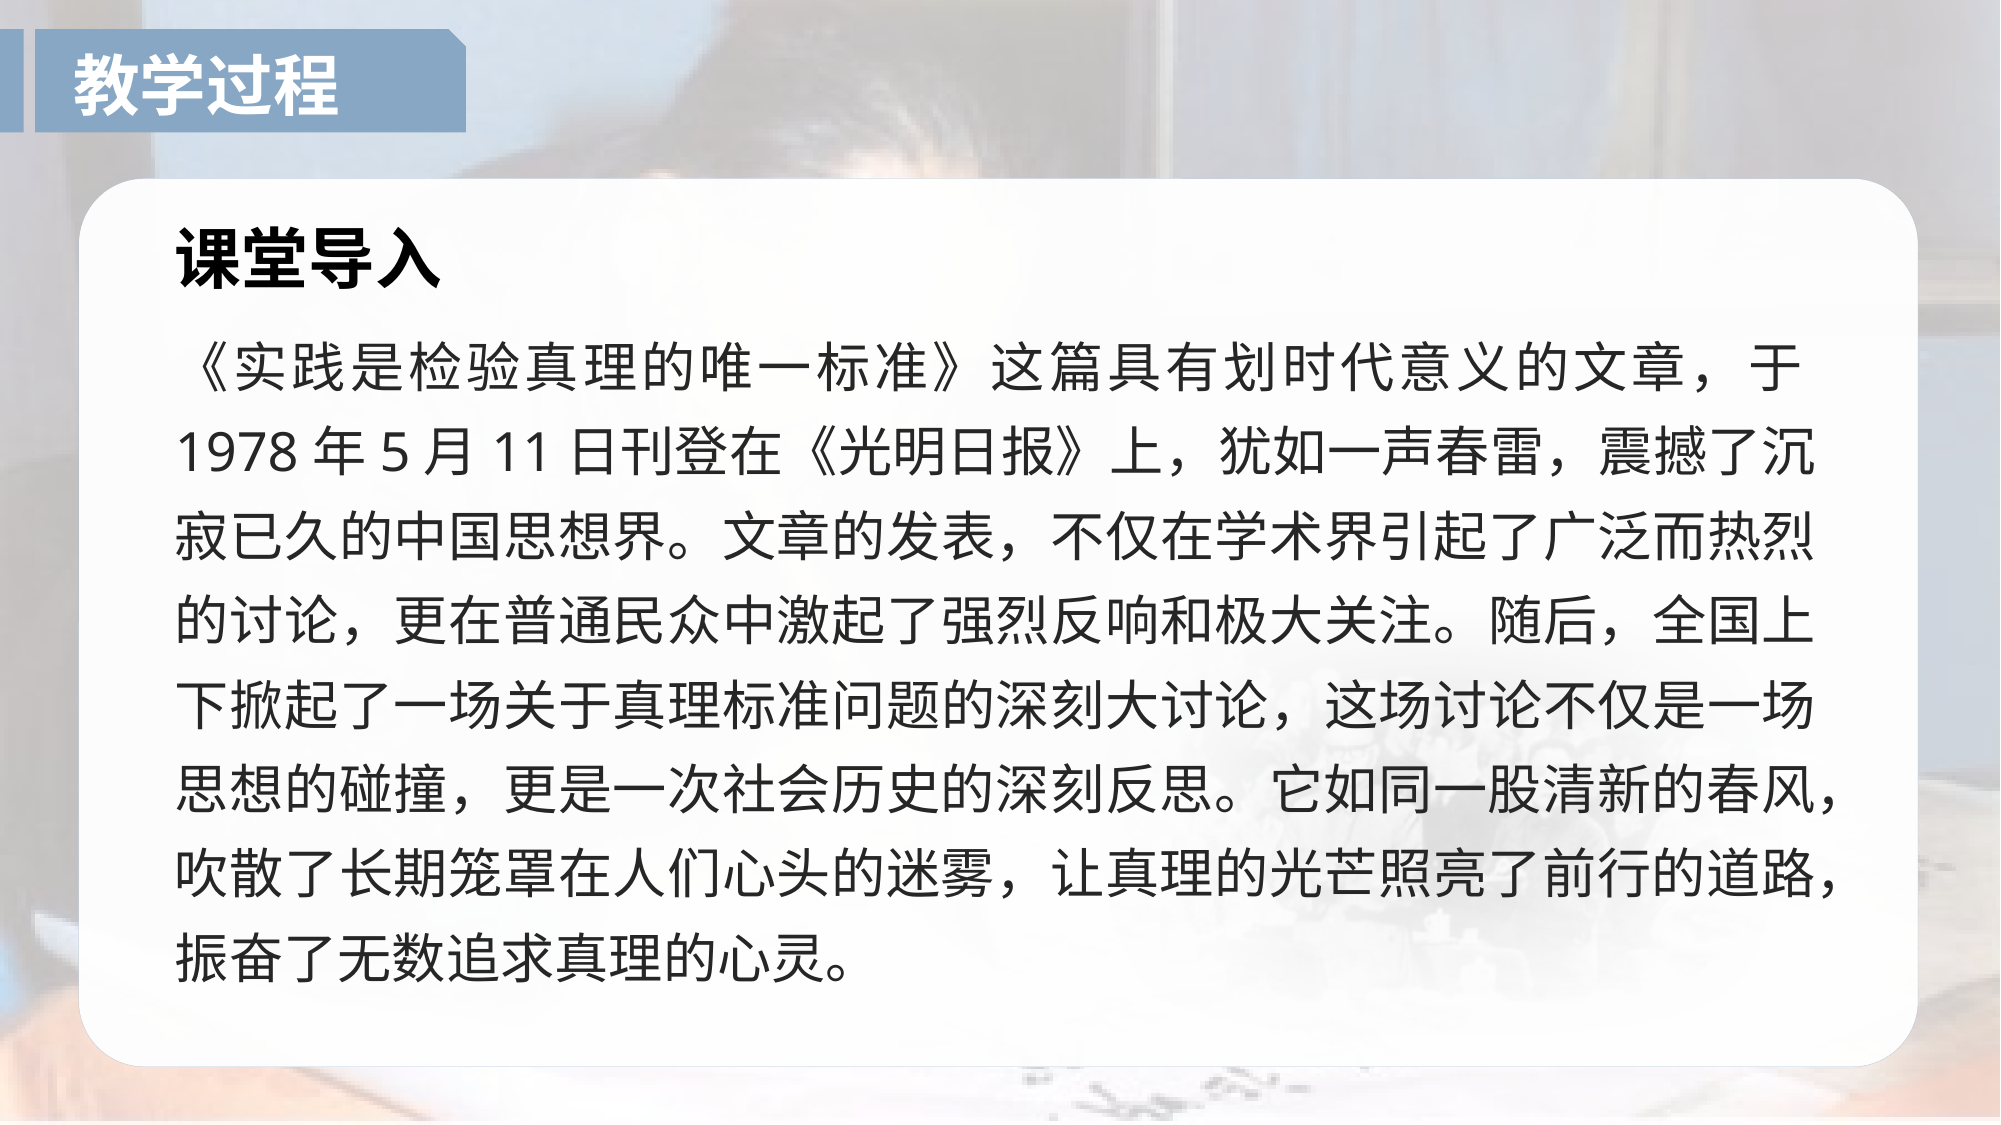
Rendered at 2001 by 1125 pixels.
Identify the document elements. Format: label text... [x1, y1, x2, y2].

text_box 《实践是检验真理的唯一标准》这篇具有划时代意义的文章，于1978年5月11日刊登在《光明日报》上，犹如一声春雷，震撼了沉寂已久的中国思想界。文章的发表，不仅在学术界引起了广泛而热烈的讨论，更在普通民众中激起了强烈反响和极大关注。随后，全国上下掀起了一场关于真理标准问题的深刻大讨论，这场讨论不仅是一场思想的碰撞，更是一次社会历史的深刻反思。它如同一股清新的春风，吹散了长期笼罩在人们心头的迷雾，让真理的光芒照亮了前行的道路，振奋了无数追求真理的心灵。 [174, 313, 1818, 1067]
title 课堂导入 [174, 178, 1947, 297]
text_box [0, 29, 466, 133]
text_box [77, 177, 1920, 1068]
picture [1052, 590, 1828, 1058]
